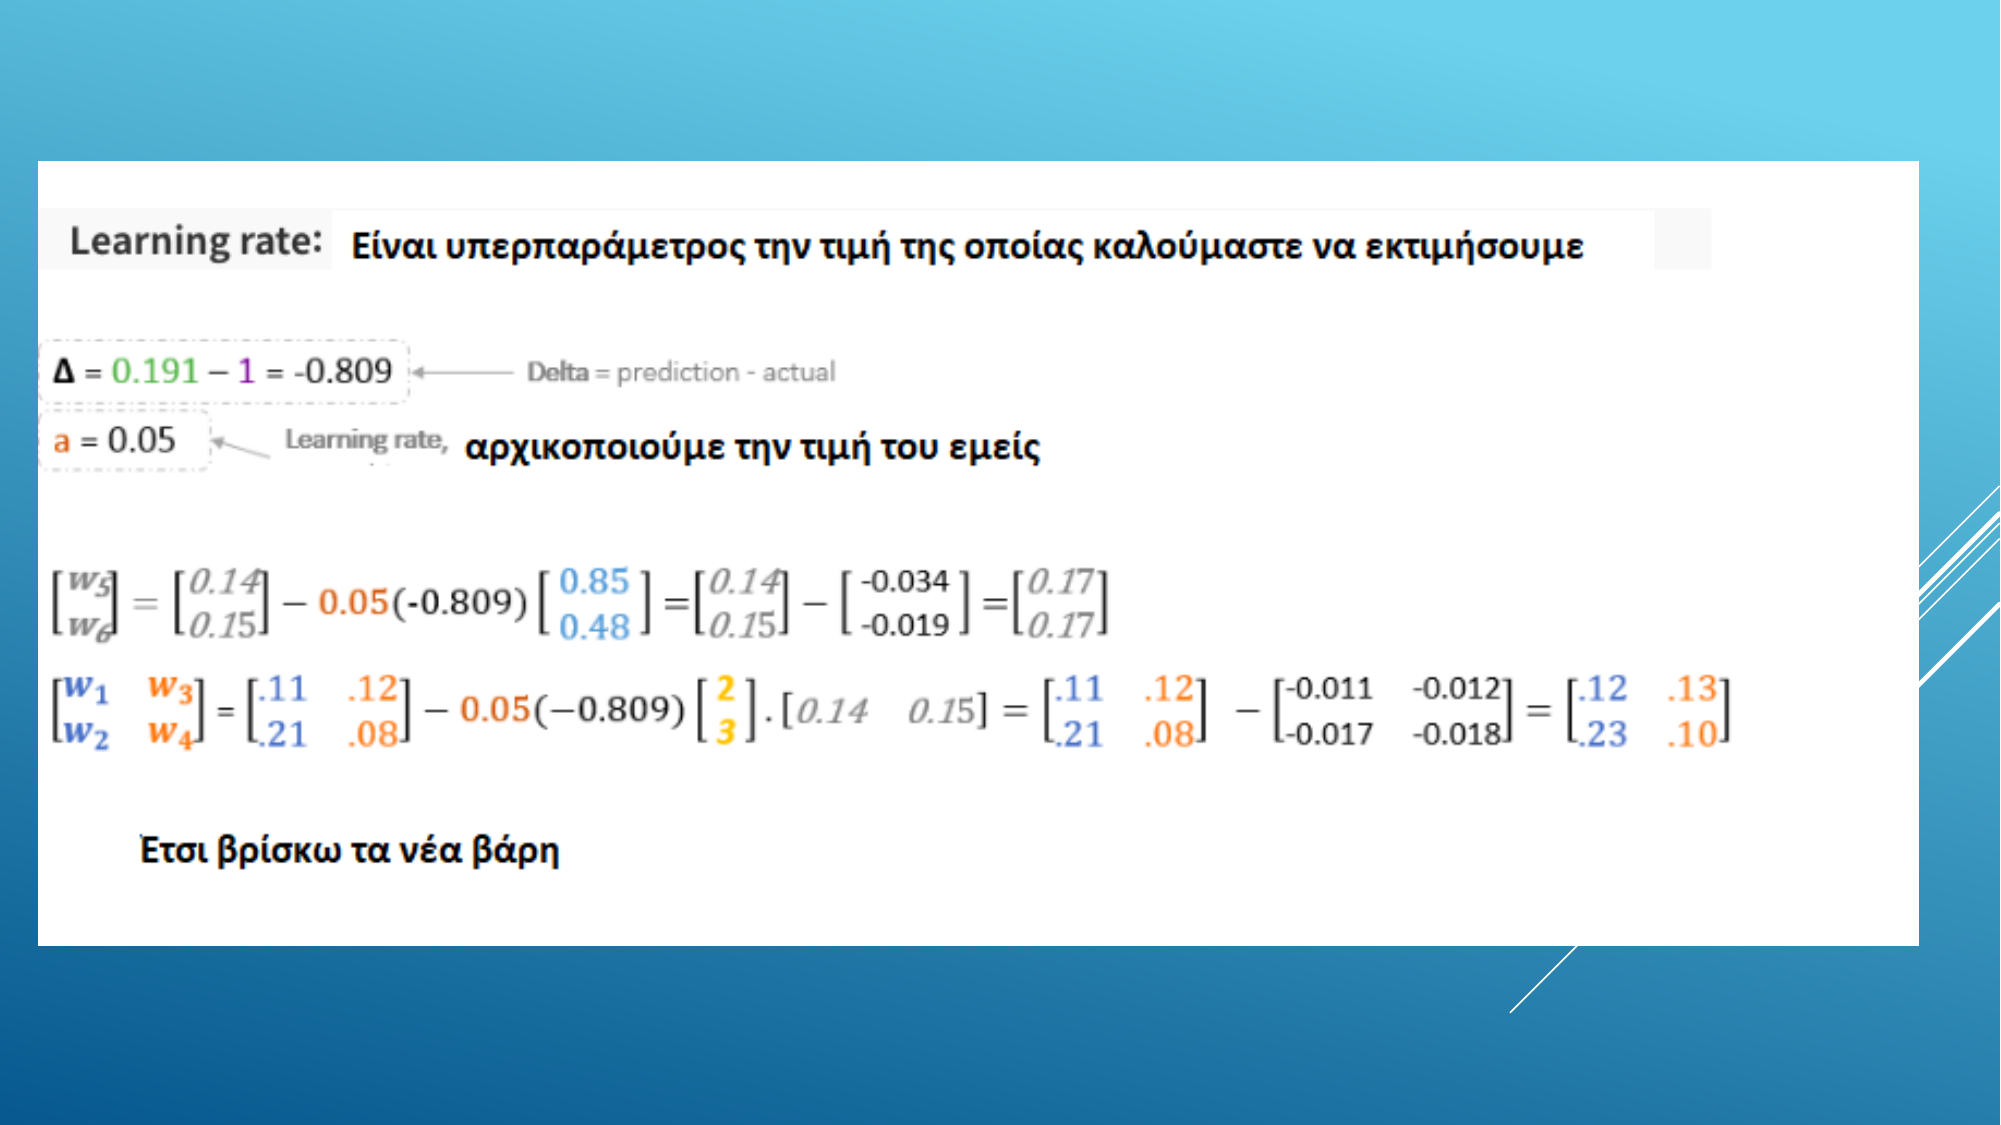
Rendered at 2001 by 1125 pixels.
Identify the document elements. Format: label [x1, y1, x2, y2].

picture [38, 161, 1920, 946]
